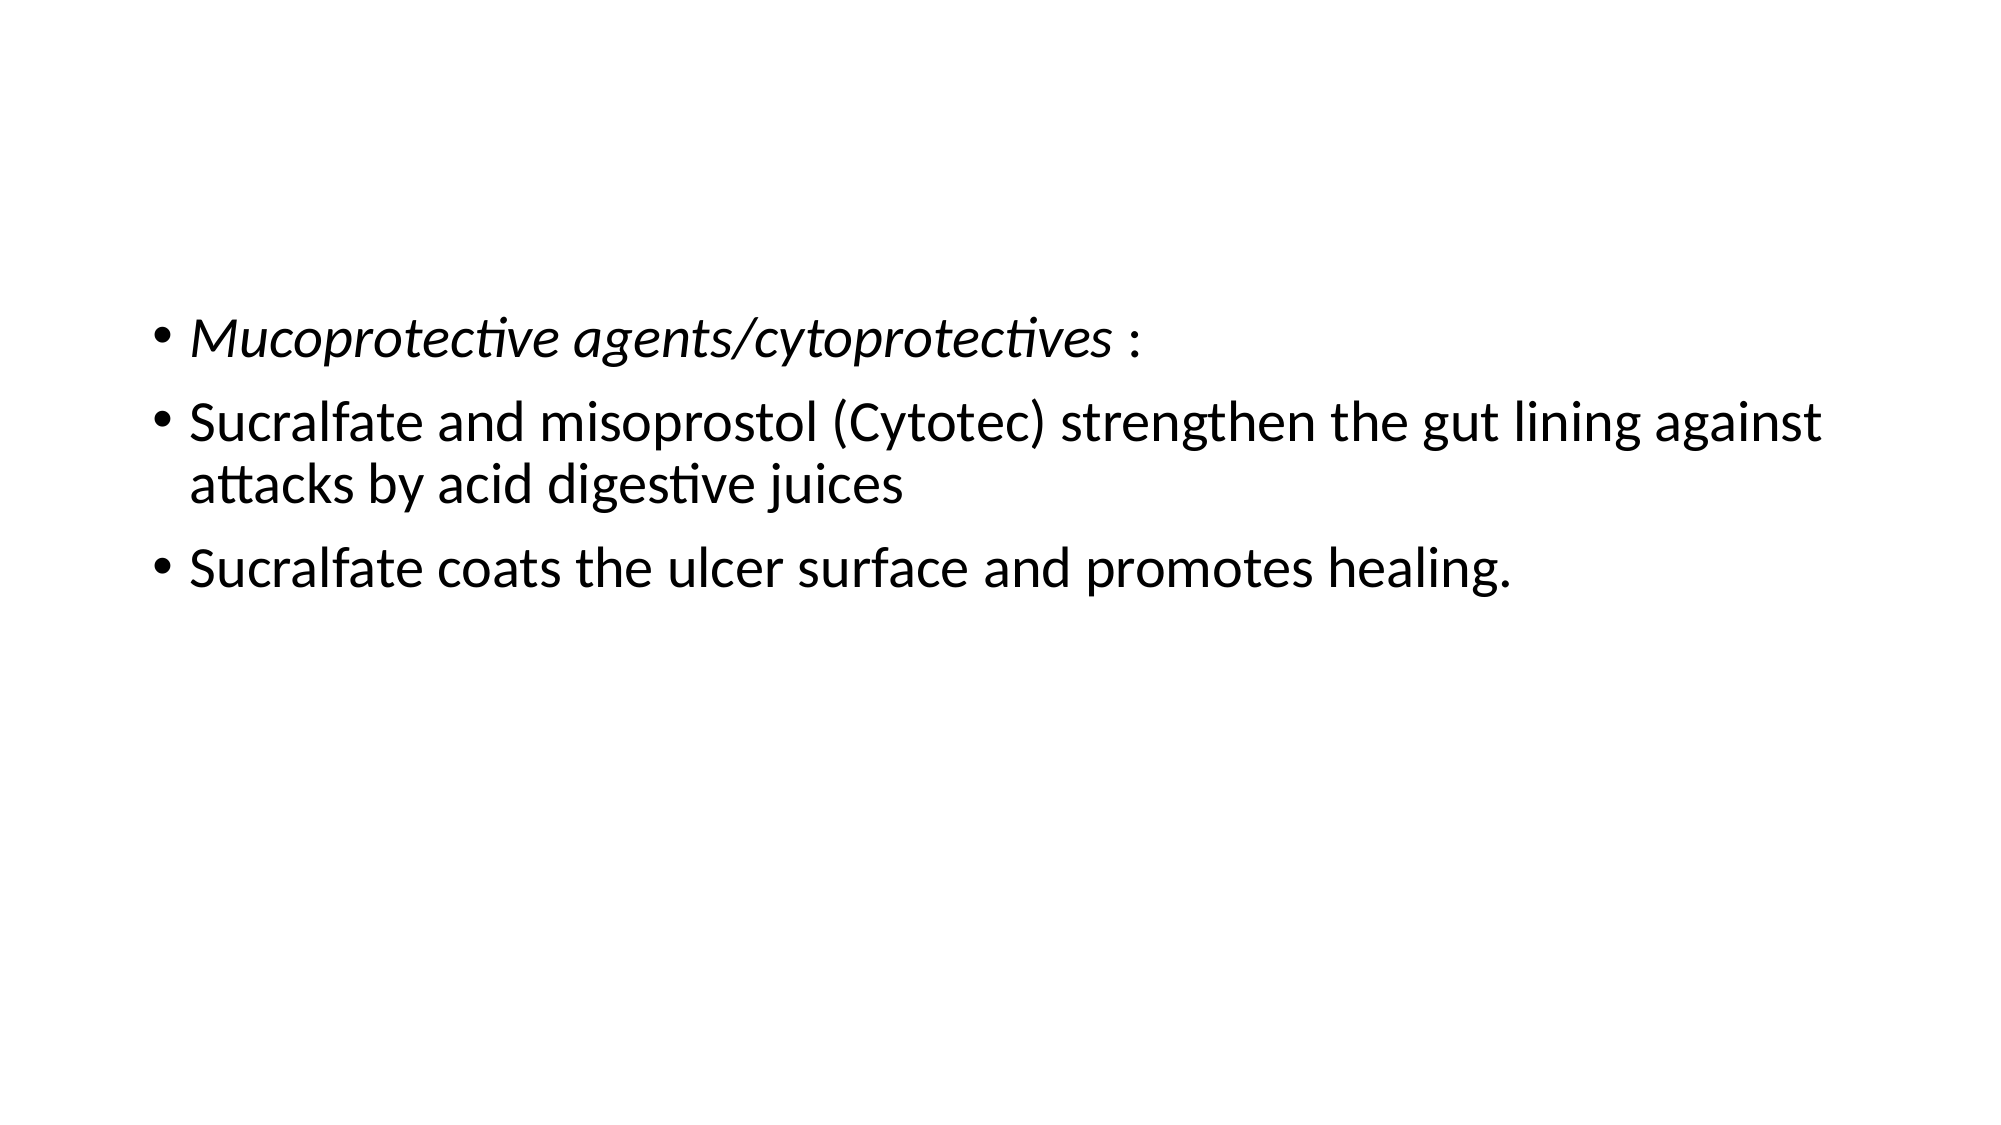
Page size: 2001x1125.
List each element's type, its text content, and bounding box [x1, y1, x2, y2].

list Mucoprotective agents/cytoprotectives : Sucralfate and misoprostol (Cytotec) strengthen the gut lining against attacks by acid digestive juices Sucralfate coats the ulcer surface and promotes healing. [137, 299, 1863, 1014]
